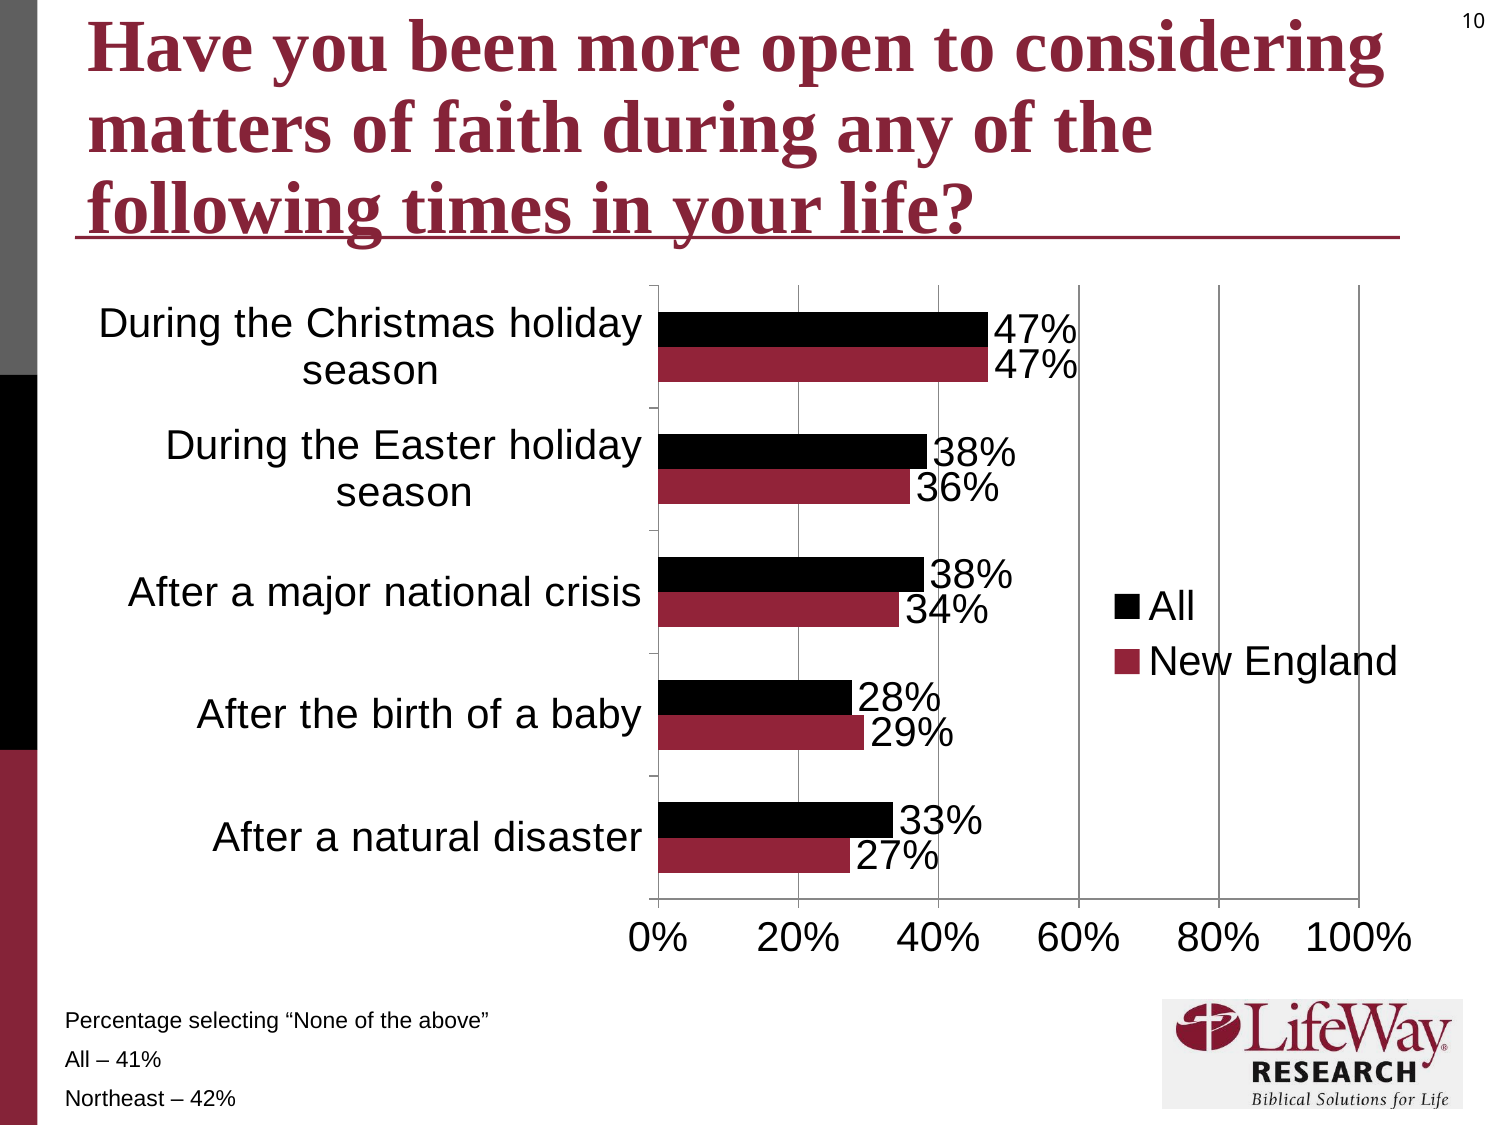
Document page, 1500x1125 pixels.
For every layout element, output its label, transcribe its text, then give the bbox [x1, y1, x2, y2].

text_box Percentage selecting “None of the above” All – 41% Northeast – 42% [50, 998, 1172, 1119]
picture [1172, 999, 1463, 1109]
title Have you been more open to considering matters of faith during any of the following times in your life? [72, 69, 1418, 258]
chart [74, 262, 1426, 1006]
